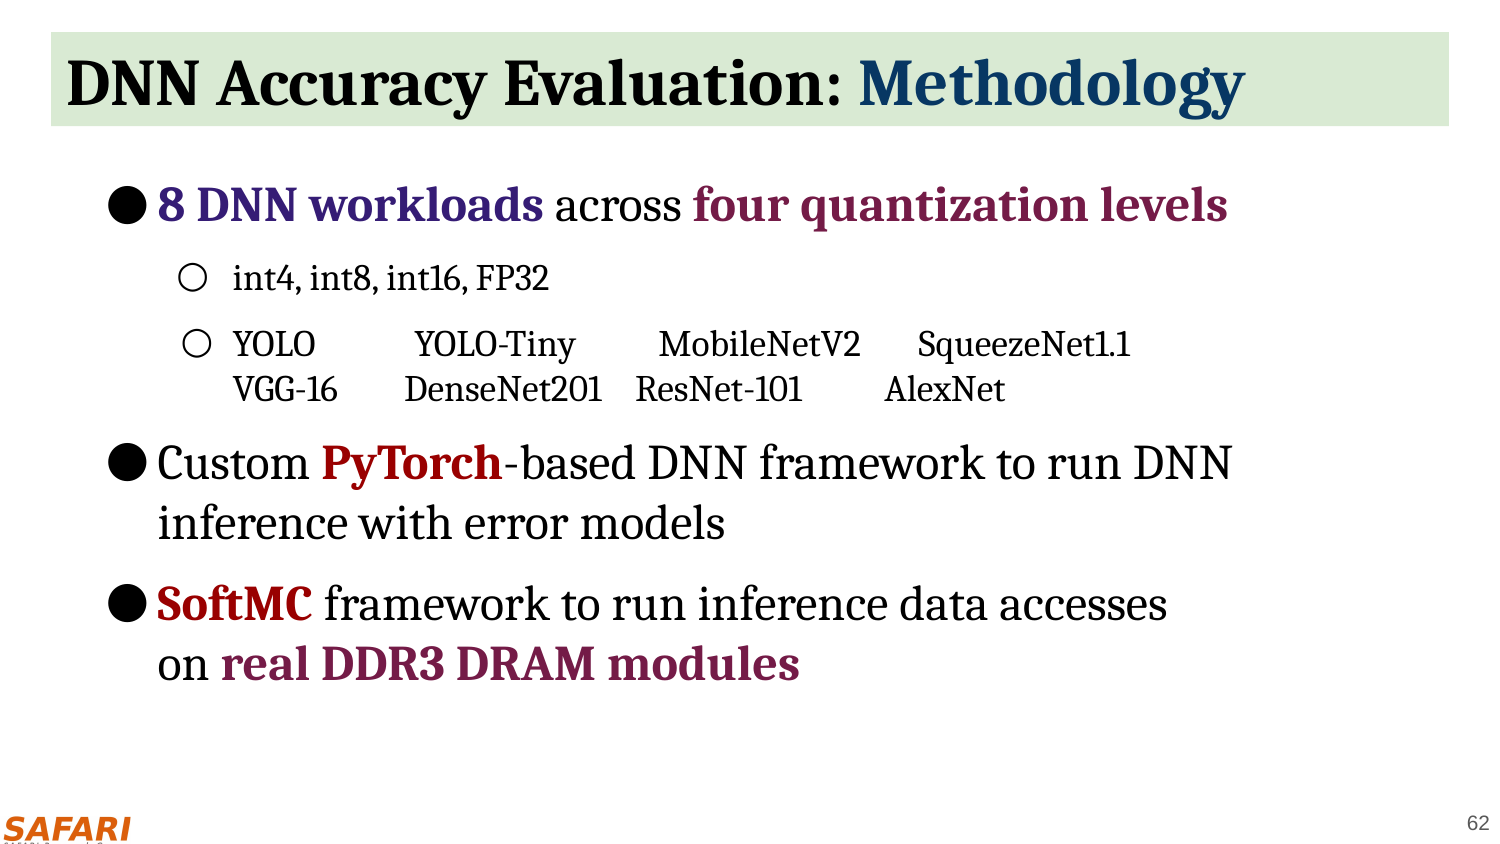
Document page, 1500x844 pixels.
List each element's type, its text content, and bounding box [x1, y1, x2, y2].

title DNN Accuracy Evaluation: Methodology [51, 32, 1449, 127]
picture [0, 815, 132, 844]
slide_number ‹#› [1414, 789, 1500, 844]
list 8 DNN workloads across four quantization levels int4, int8, int16, FP32 YOLO YOLO-Tiny MobileNetV2 SqueezeNet1.1 VGG-16 DenseNet201 ResNet-101 AlexNet Custom PyTorch-based DNN framework to run DNN inference with error models SoftMC framework to run inference data accesses on real DDR3 DRAM modules [67, 156, 1449, 694]
